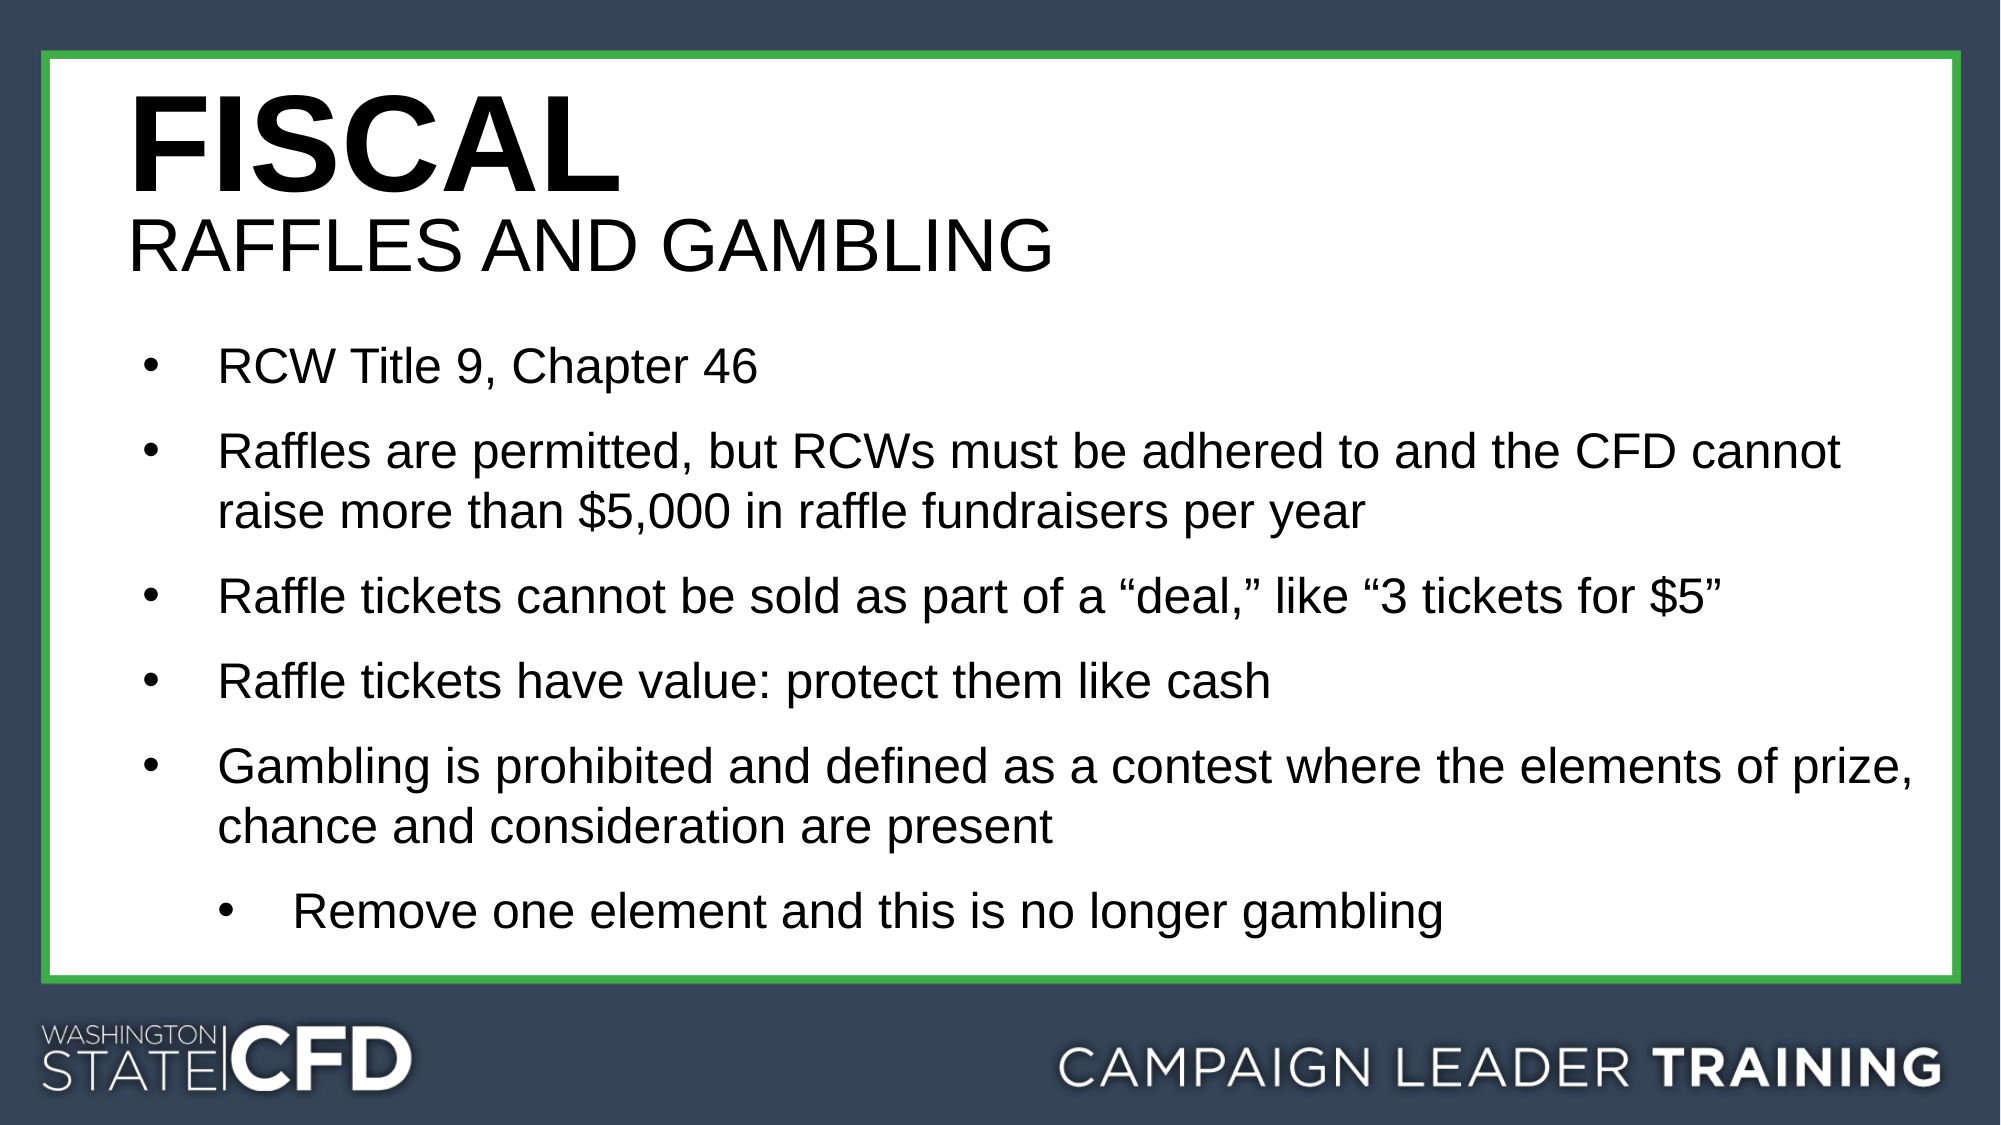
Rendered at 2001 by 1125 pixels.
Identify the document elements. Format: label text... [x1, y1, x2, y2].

text_box RAFFLES AND GAMBLING [113, 226, 1685, 295]
text_box RCW Title 9, Chapter 46 Raffles are permitted, but RCWs must be adhered to and the CFD cannot raise more than $5,000 in raffle fundraisers per year Raffle tickets cannot be sold as part of a “deal,” like “3 tickets for $5” Raffle tickets have value: protect them like cash Gambling is prohibited and defined as a contest where the elements of prize, chance and consideration are present Remove one element and this is no longer gambling [127, 326, 1954, 947]
picture [0, 0, 2001, 1125]
text_box FISCAL [113, 46, 1851, 226]
